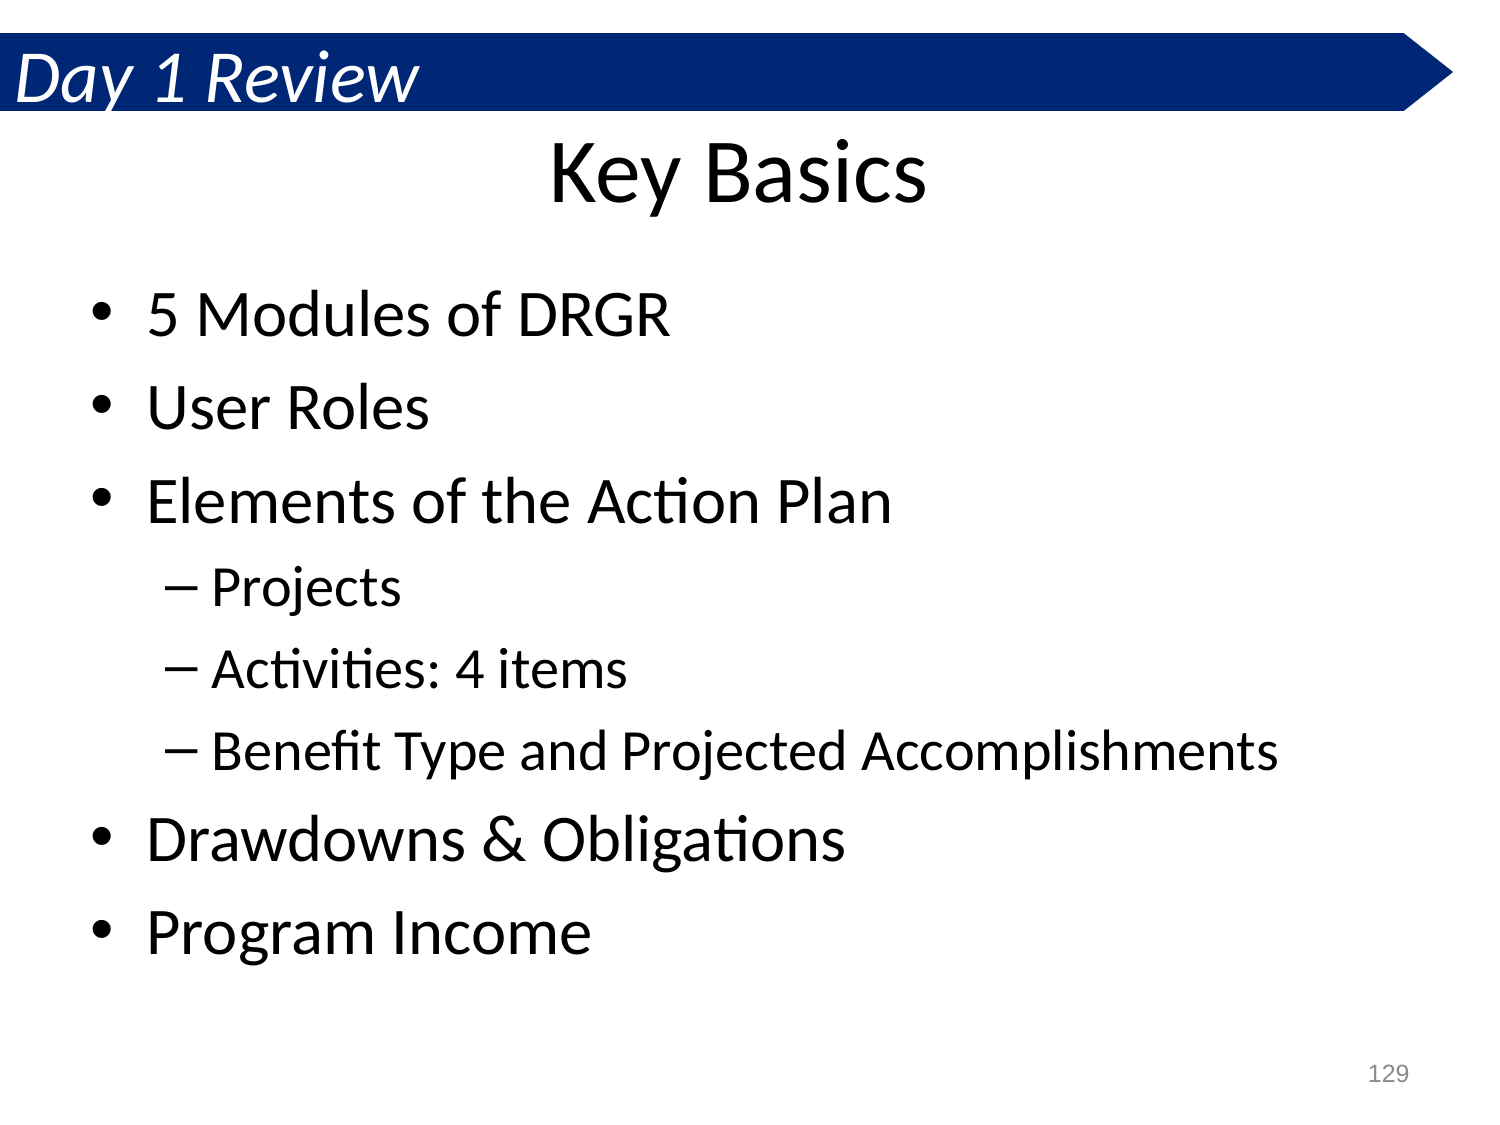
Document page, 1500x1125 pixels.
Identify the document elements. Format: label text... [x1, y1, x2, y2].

text_box Day 1 Review [0, 30, 1456, 114]
slide_number 129 [1074, 1042, 1425, 1103]
list 5 Modules of DRGR User Roles Elements of the Action Plan Projects Activities: 4 items Benefit Type and Projected Accomplishments Drawdowns & Obligations Program Income [74, 262, 1426, 1006]
title Key Basics [74, 97, 1426, 261]
